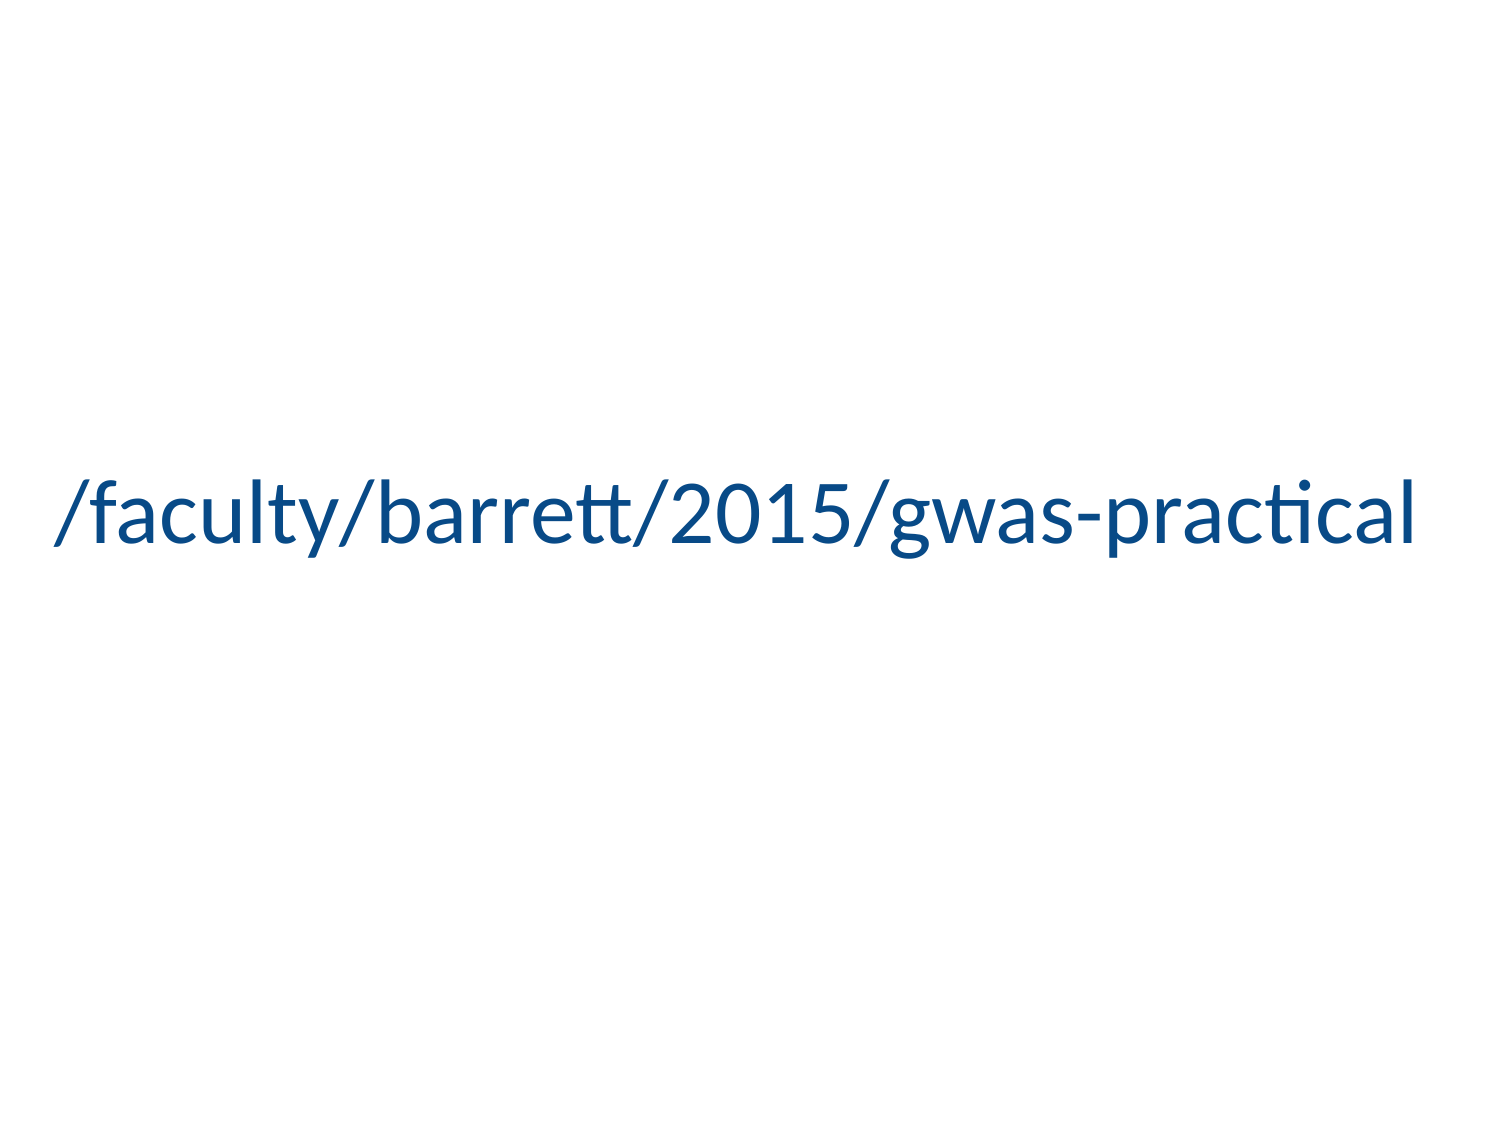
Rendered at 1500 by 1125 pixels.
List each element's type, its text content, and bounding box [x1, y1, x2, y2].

text_box /faculty/barrett/2015/gwas-practical [39, 444, 1500, 570]
